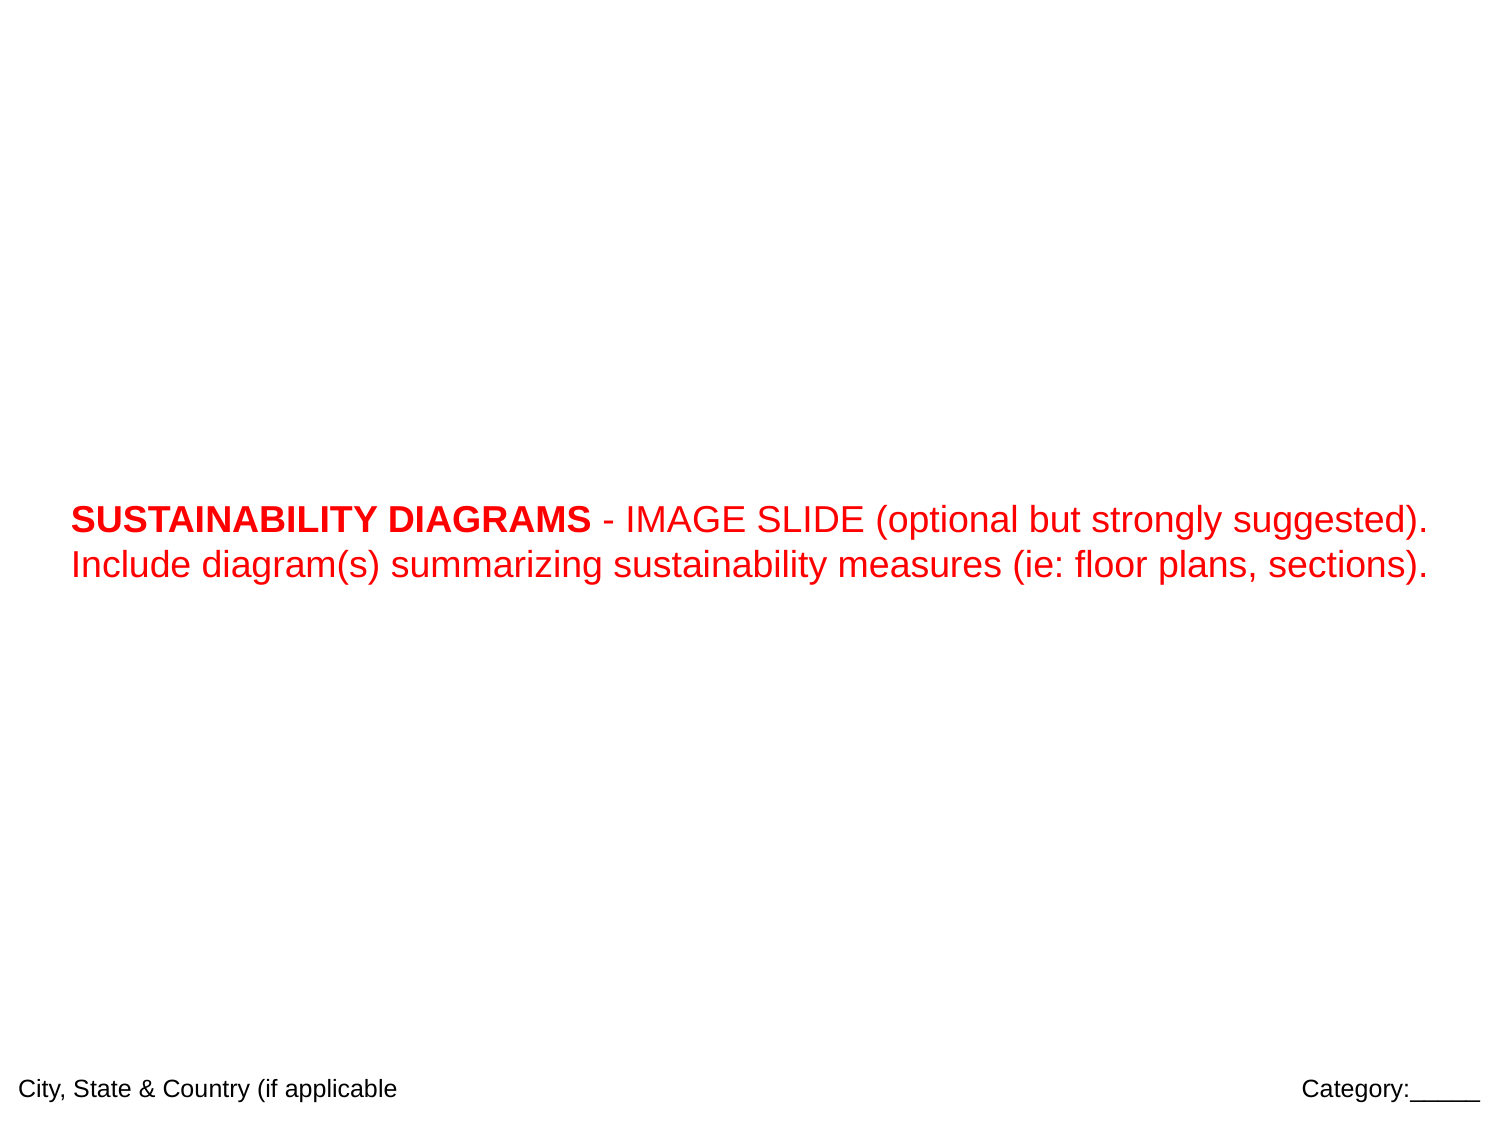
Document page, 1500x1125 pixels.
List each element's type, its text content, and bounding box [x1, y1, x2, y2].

text_box SUSTAINABILITY DIAGRAMS - IMAGE SLIDE (optional but strongly suggested). Include diagram(s) summarizing sustainability measures (ie: floor plans, sections). [0, 487, 1500, 593]
text_box City, State & Country (if applicable) Category:_____ [0, 1049, 1500, 1125]
